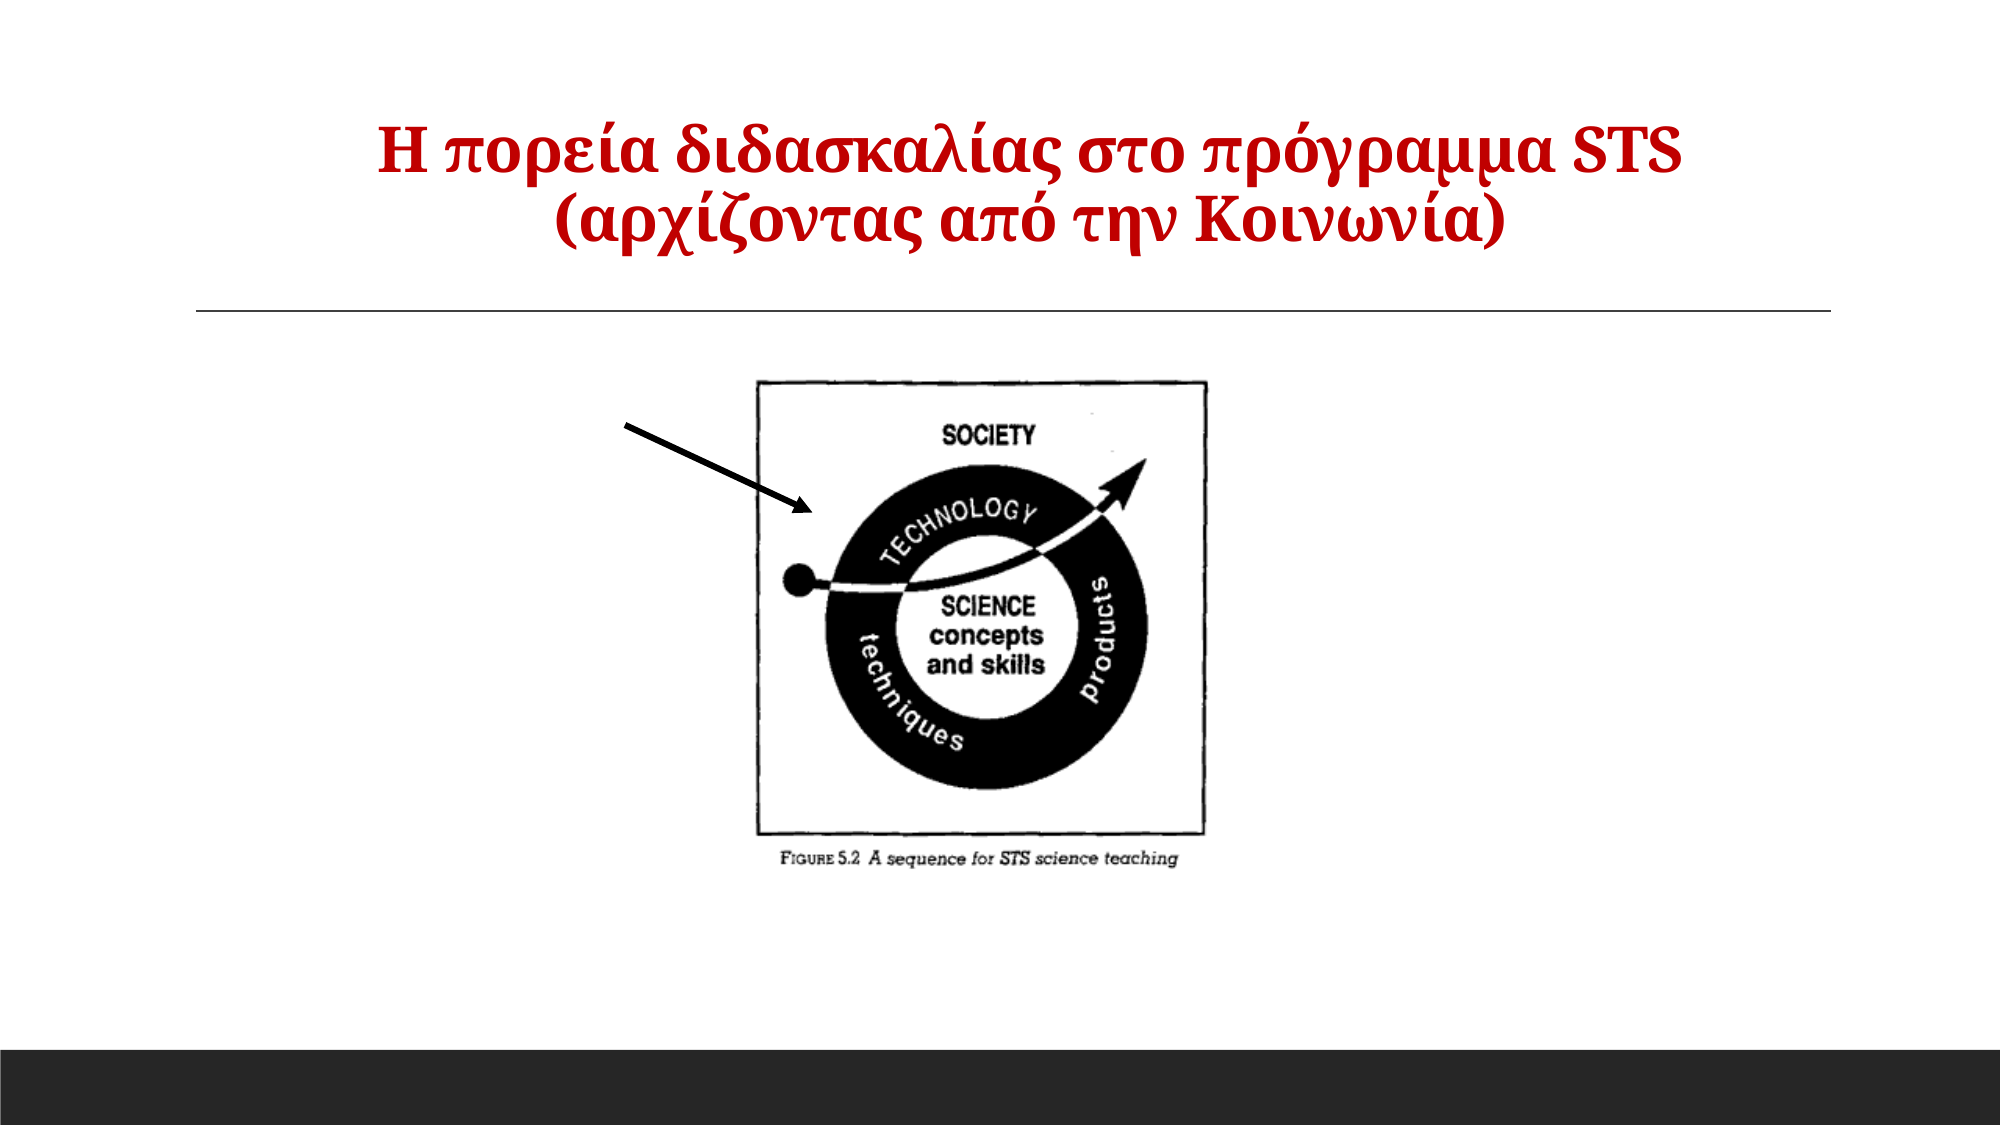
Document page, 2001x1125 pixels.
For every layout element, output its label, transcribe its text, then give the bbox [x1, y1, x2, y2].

text_box [765, 310, 2000, 371]
picture [749, 374, 1220, 881]
title Η πορεία διδασκαλίας στο πρόγραμμα STS (αρχίζοντας από την Κοινωνία) [362, 99, 1700, 263]
